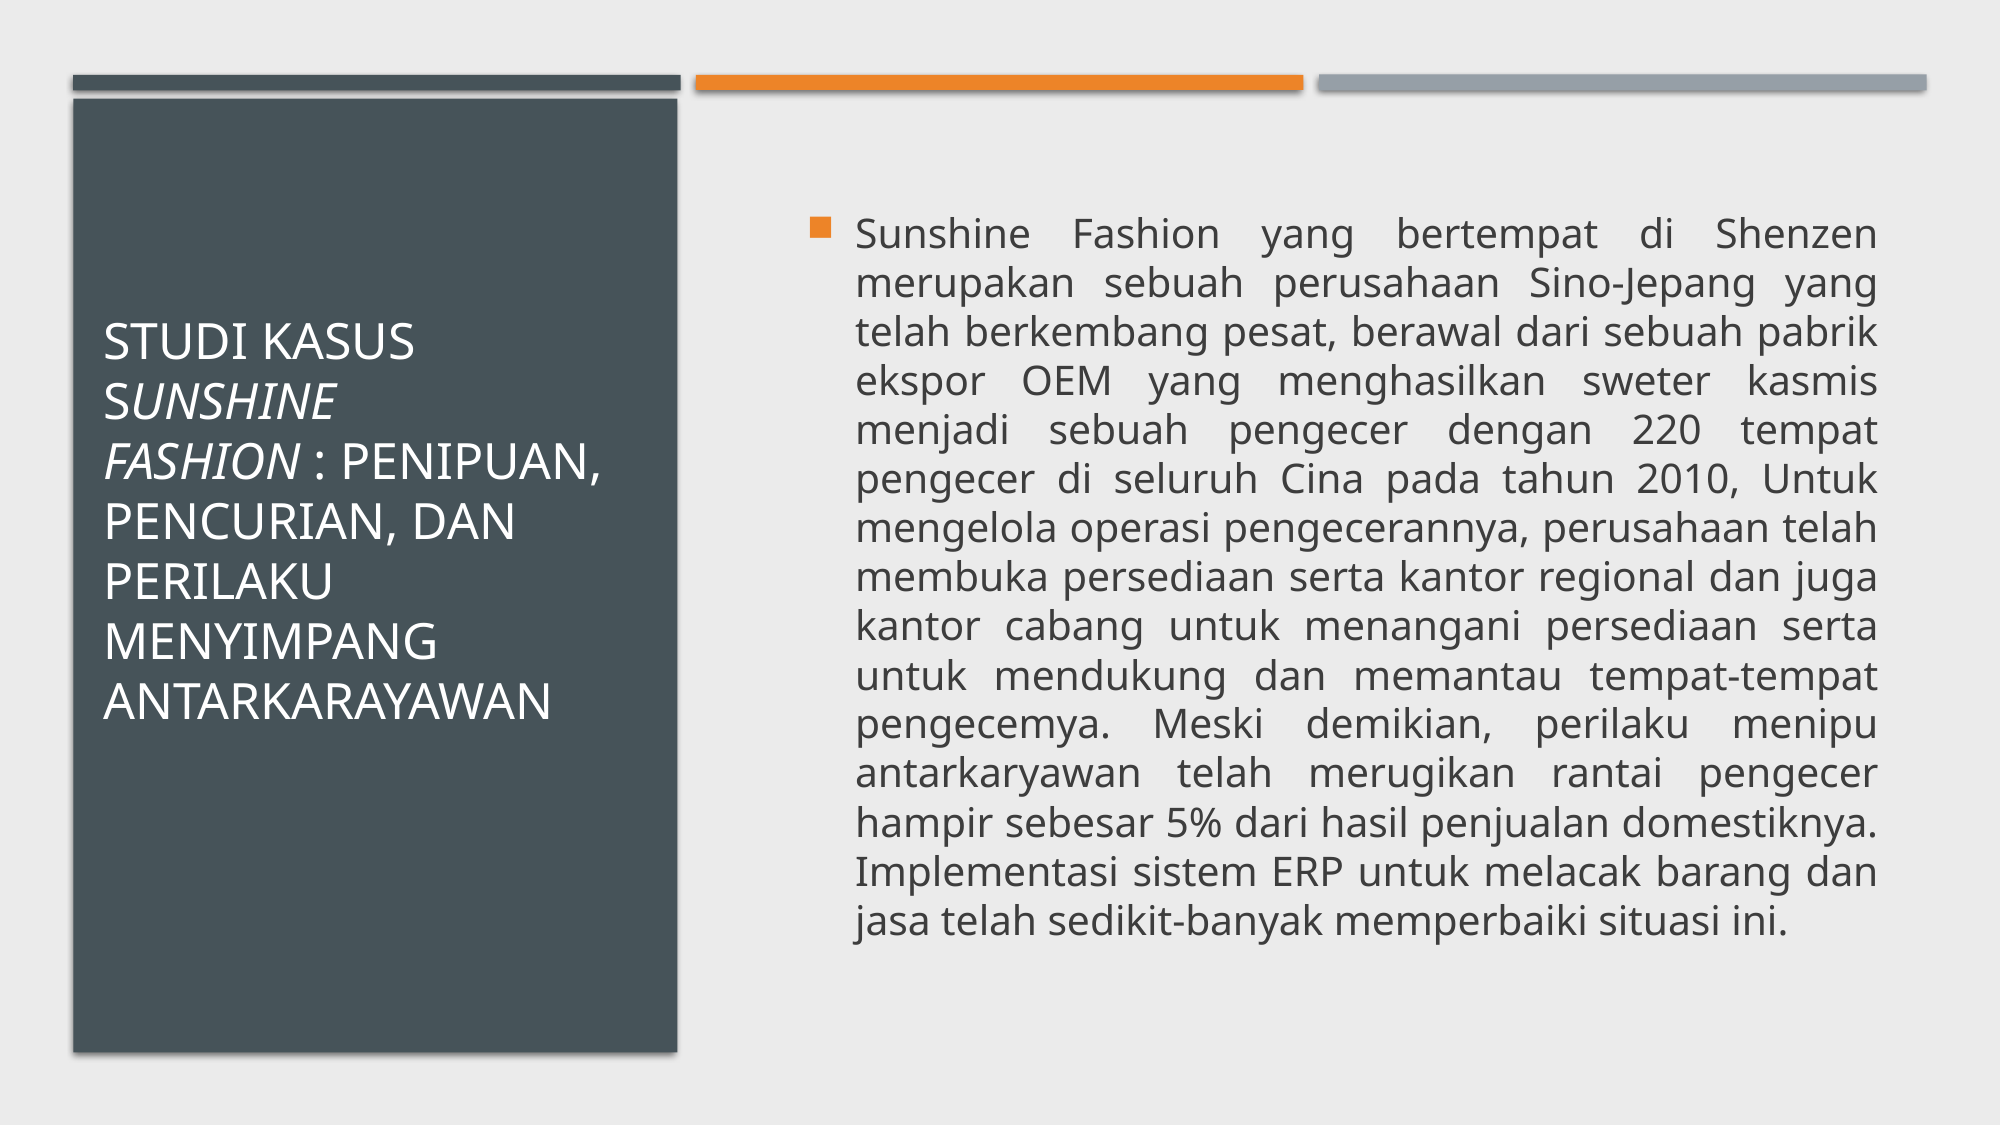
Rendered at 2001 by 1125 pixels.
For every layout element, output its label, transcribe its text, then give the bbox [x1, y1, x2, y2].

list Sunshine Fashion yang bertempat di Shenzen merupakan sebuah perusahaan Sino-Jepang yang telah berkembang pesat, berawal dari sebuah pabrik ekspor OEM yang menghasilkan sweter kasmis menjadi sebuah pengecer dengan 220 tempat pengecer di seluruh Cina pada tahun 2010, Untuk mengelola operasi pengecerannya, perusahaan telah membuka persediaan serta kantor regional dan juga kantor cabang untuk menangani persediaan serta untuk mendukung dan memantau tempat-tempat pengecemya. Meski demikian, perilaku menipu antarkaryawan telah merugikan rantai pengecer hampir sebesar 5% dari hasil penjualan domestiknya. Implementasi sistem ERP untuk melacak barang dan jasa telah sedikit-banyak memperbaiki situasi ini. [791, 193, 1895, 958]
title Studi kasus sunshine Fashion : Penipuan,Pencurian, dan Perilaku Menyimpang AntarKarayawan [88, 271, 622, 828]
